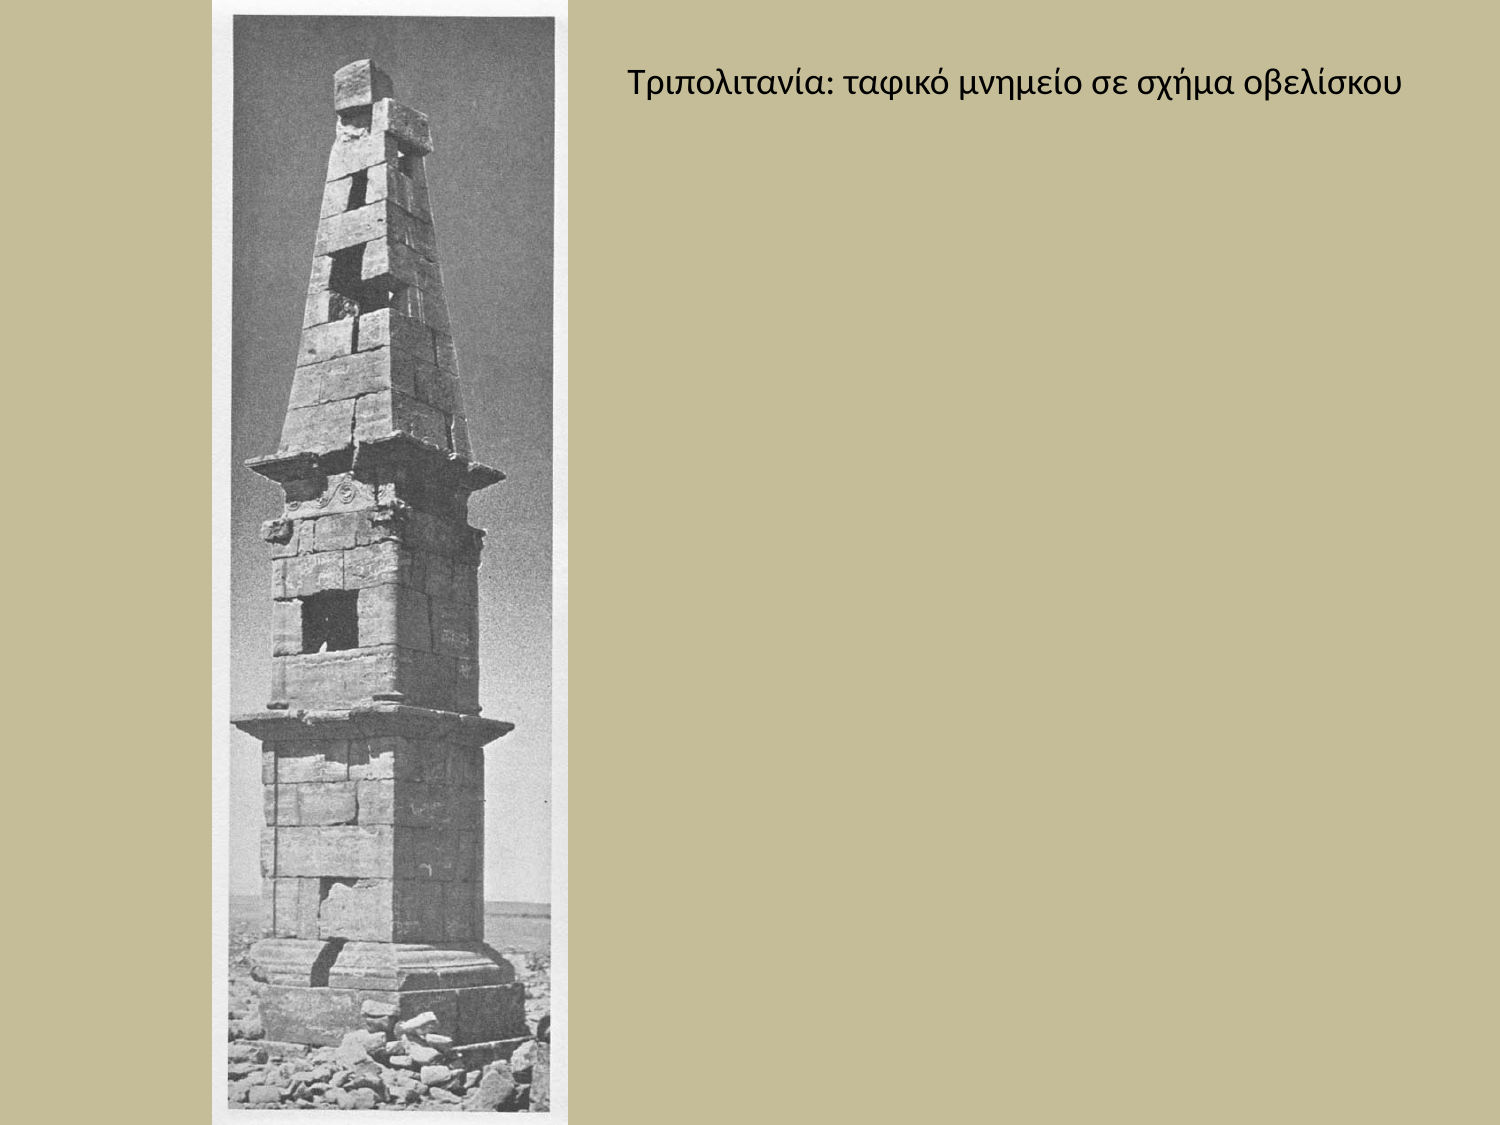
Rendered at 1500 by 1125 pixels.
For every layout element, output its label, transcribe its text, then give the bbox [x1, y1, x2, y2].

text_box Τριπολιτανία: ταφικό μνημείο σε σχήμα οβελίσκου [612, 49, 1450, 110]
picture [212, 0, 568, 1125]
